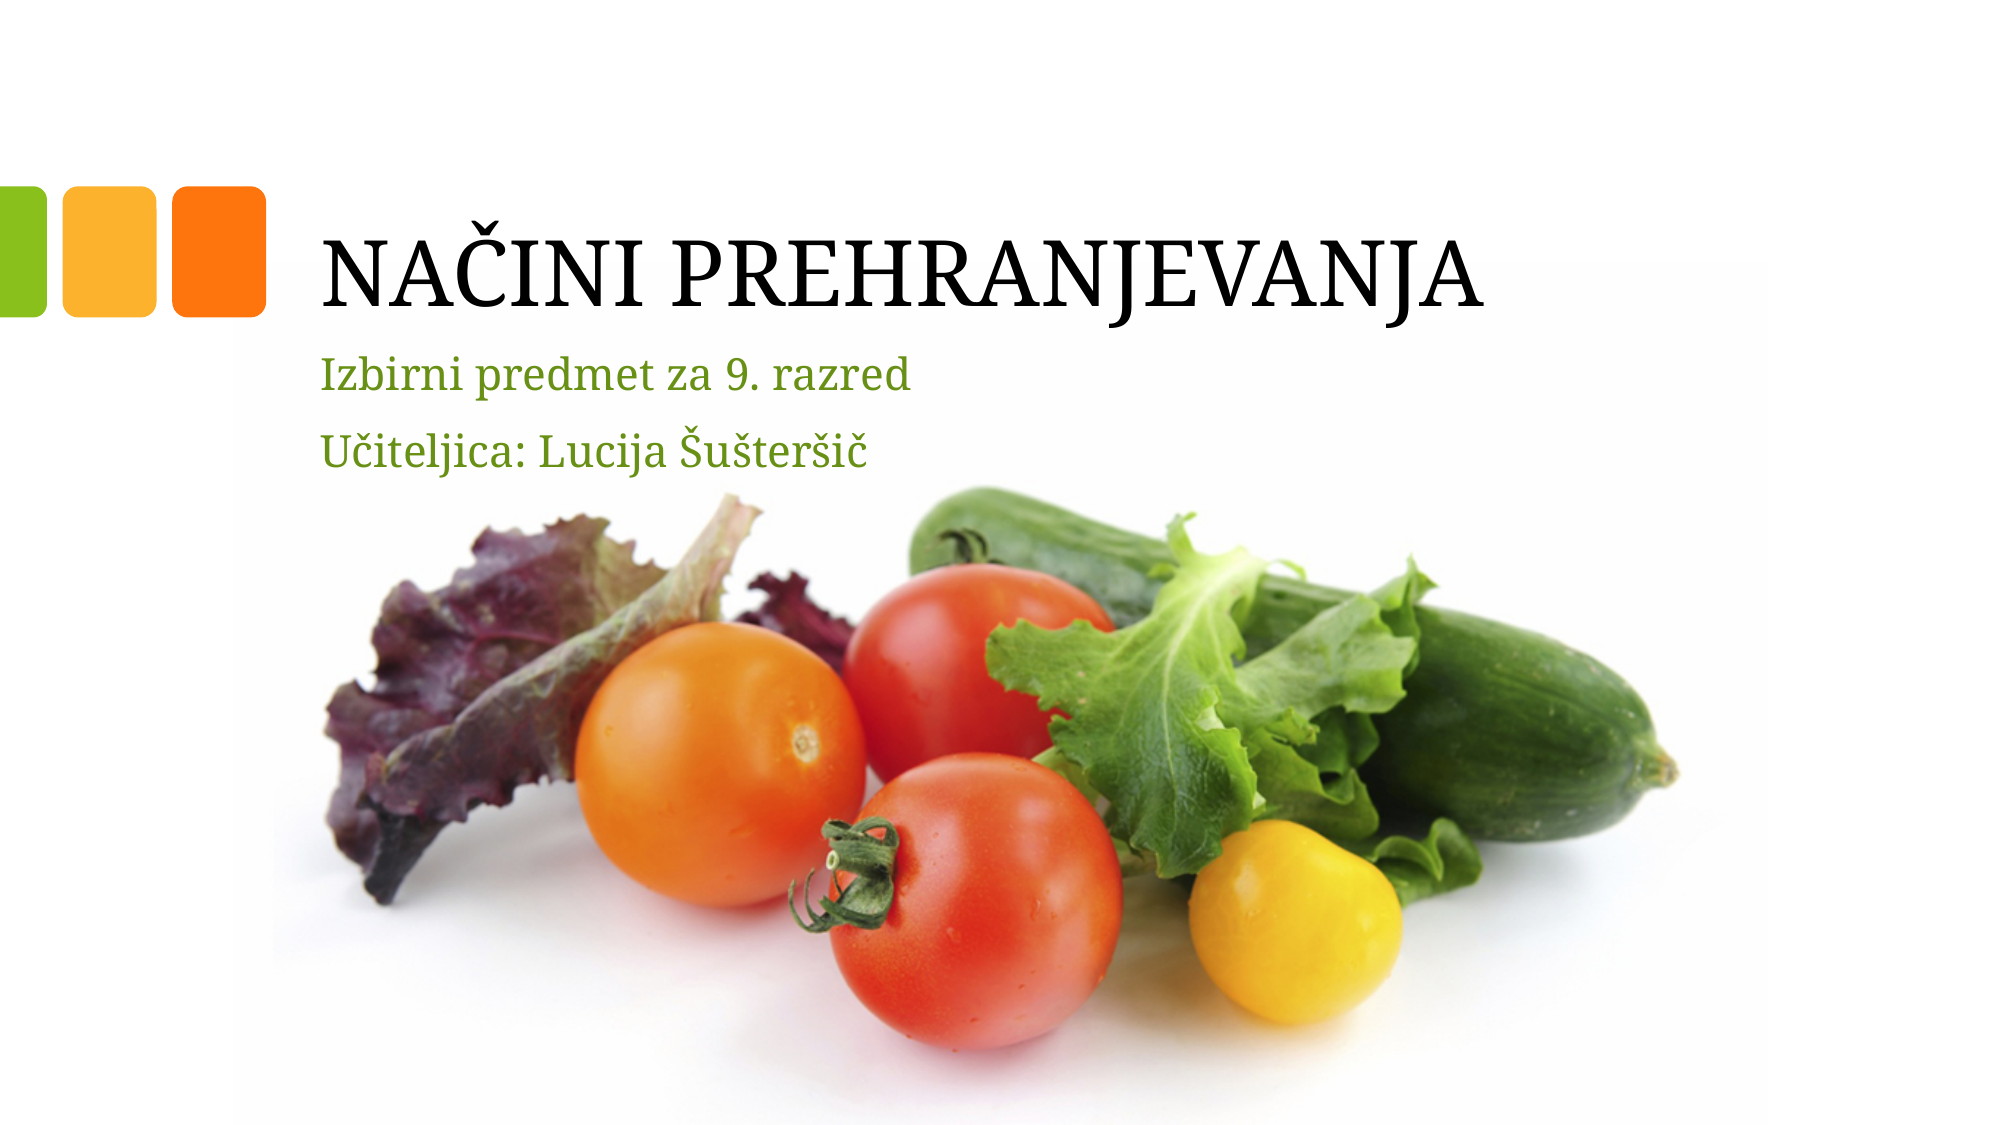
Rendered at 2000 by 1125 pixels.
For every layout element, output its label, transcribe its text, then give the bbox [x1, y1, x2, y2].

subtitle Izbirni predmet za 9. razred Učiteljica: Lucija Šušteršič [299, 342, 1800, 489]
picture [0, 0, 2000, 1125]
title NAČINI PREHRANJEVANJA [299, 59, 1800, 335]
